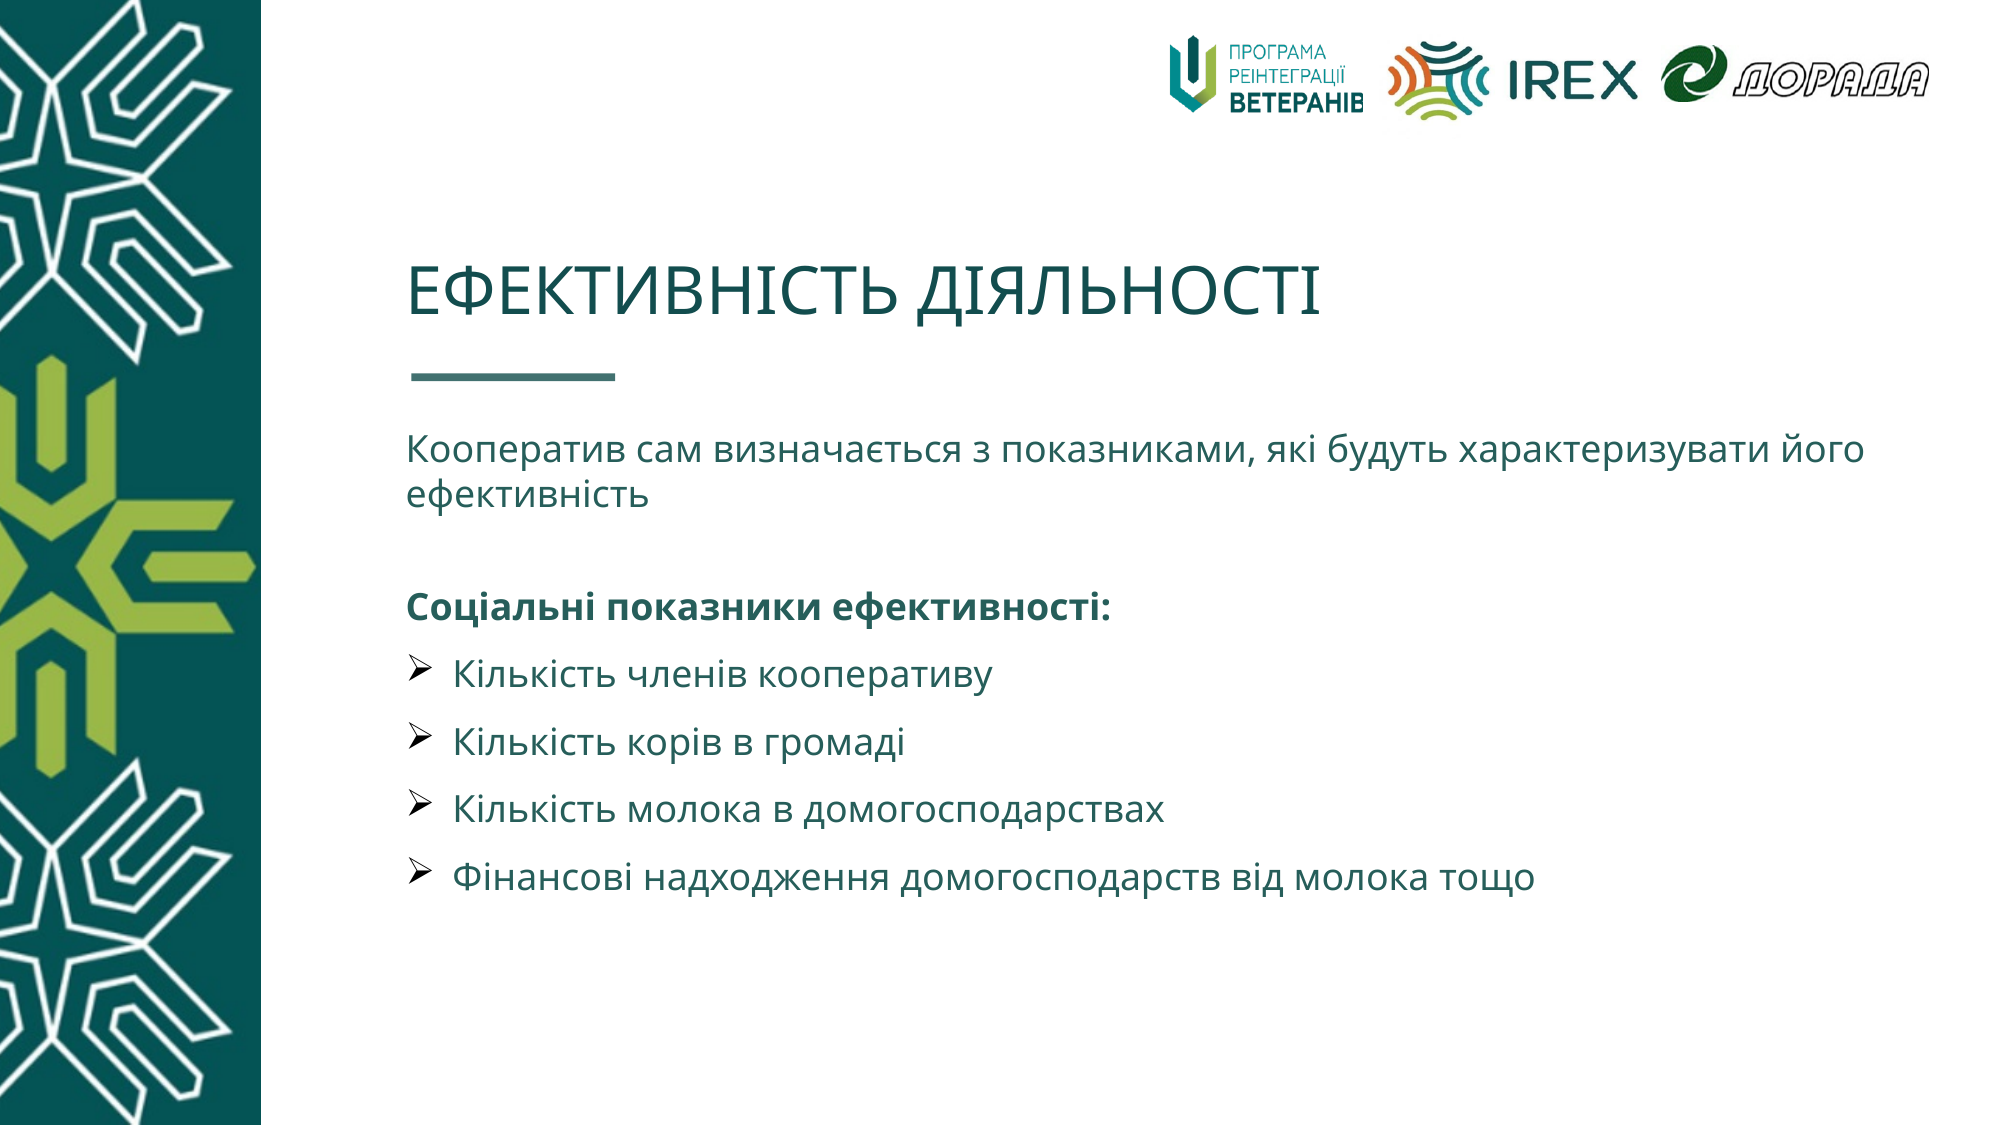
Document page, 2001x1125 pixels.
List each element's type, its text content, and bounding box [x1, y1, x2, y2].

text_box [411, 373, 616, 382]
text_box ЕФЕКТИВНІСТЬ ДІЯЛЬНОСТІ [390, 240, 1890, 336]
picture [1145, 15, 1929, 139]
text_box Кооператив сам визначається з показниками, які будуть характеризувати його ефективність Соціальні показники ефективності: Кількість членів кооперативу Кількість корів в громаді Кількість молока в домогосподарствах Фінансові надходження домогосподарств від молока тощо [390, 418, 1890, 906]
picture [0, 0, 261, 1125]
